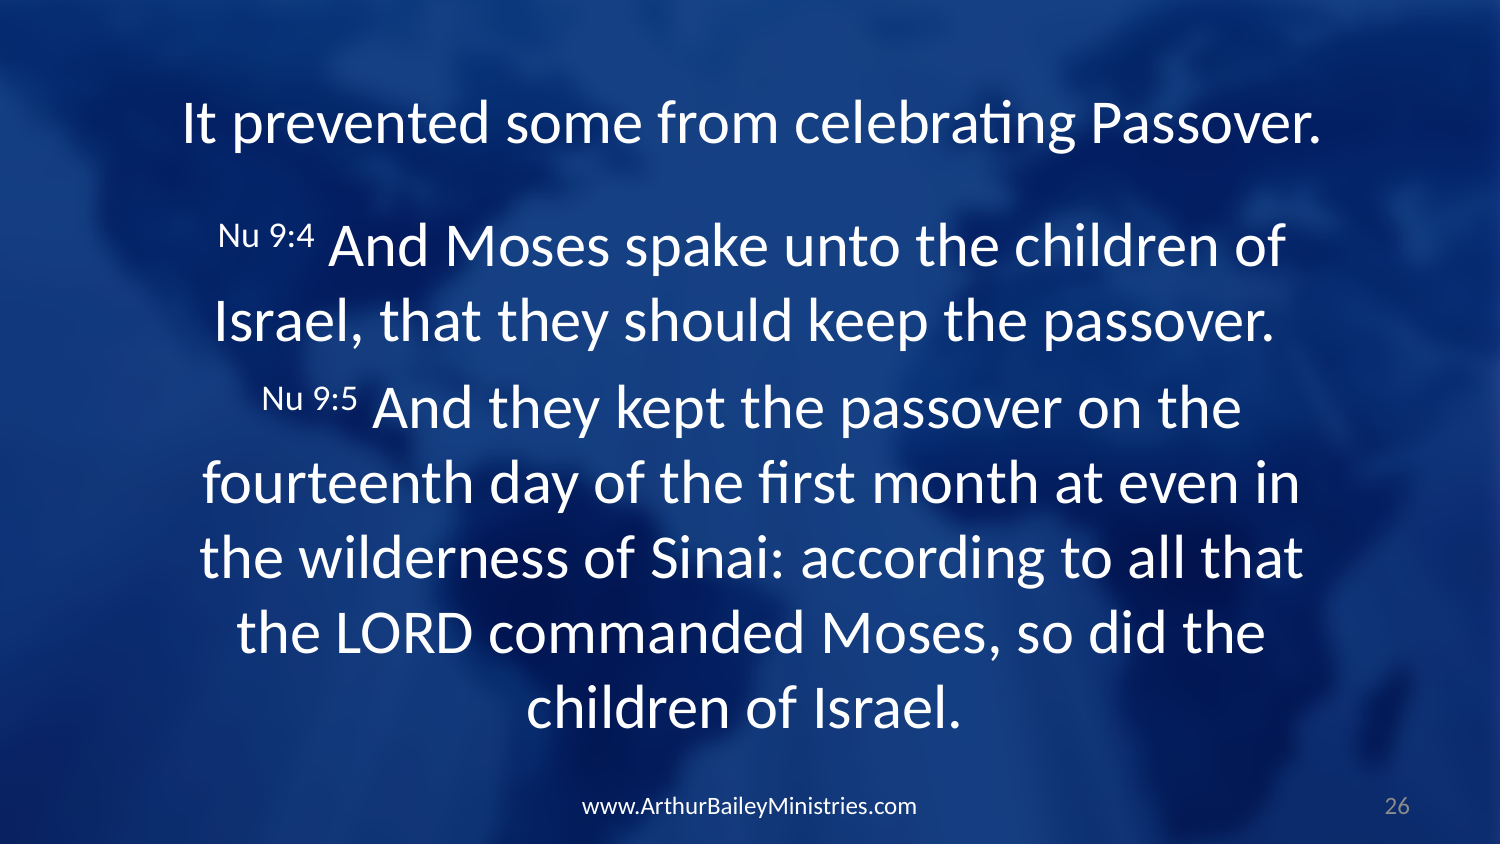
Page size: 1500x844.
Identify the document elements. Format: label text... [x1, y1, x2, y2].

list It prevented some from celebrating Passover. Nu 9:4 And Moses spake unto the children of Israel, that they should keep the passover. Nu 9:5 And they kept the passover on the fourteenth day of the first month at even in the wilderness of Sinai: according to all that the LORD commanded Moses, so did the children of Israel. [151, 73, 1355, 741]
footer www.ArthurBaileyMinistries.com [512, 782, 988, 827]
picture [0, 0, 1500, 844]
slide_number 26 [1074, 782, 1425, 827]
